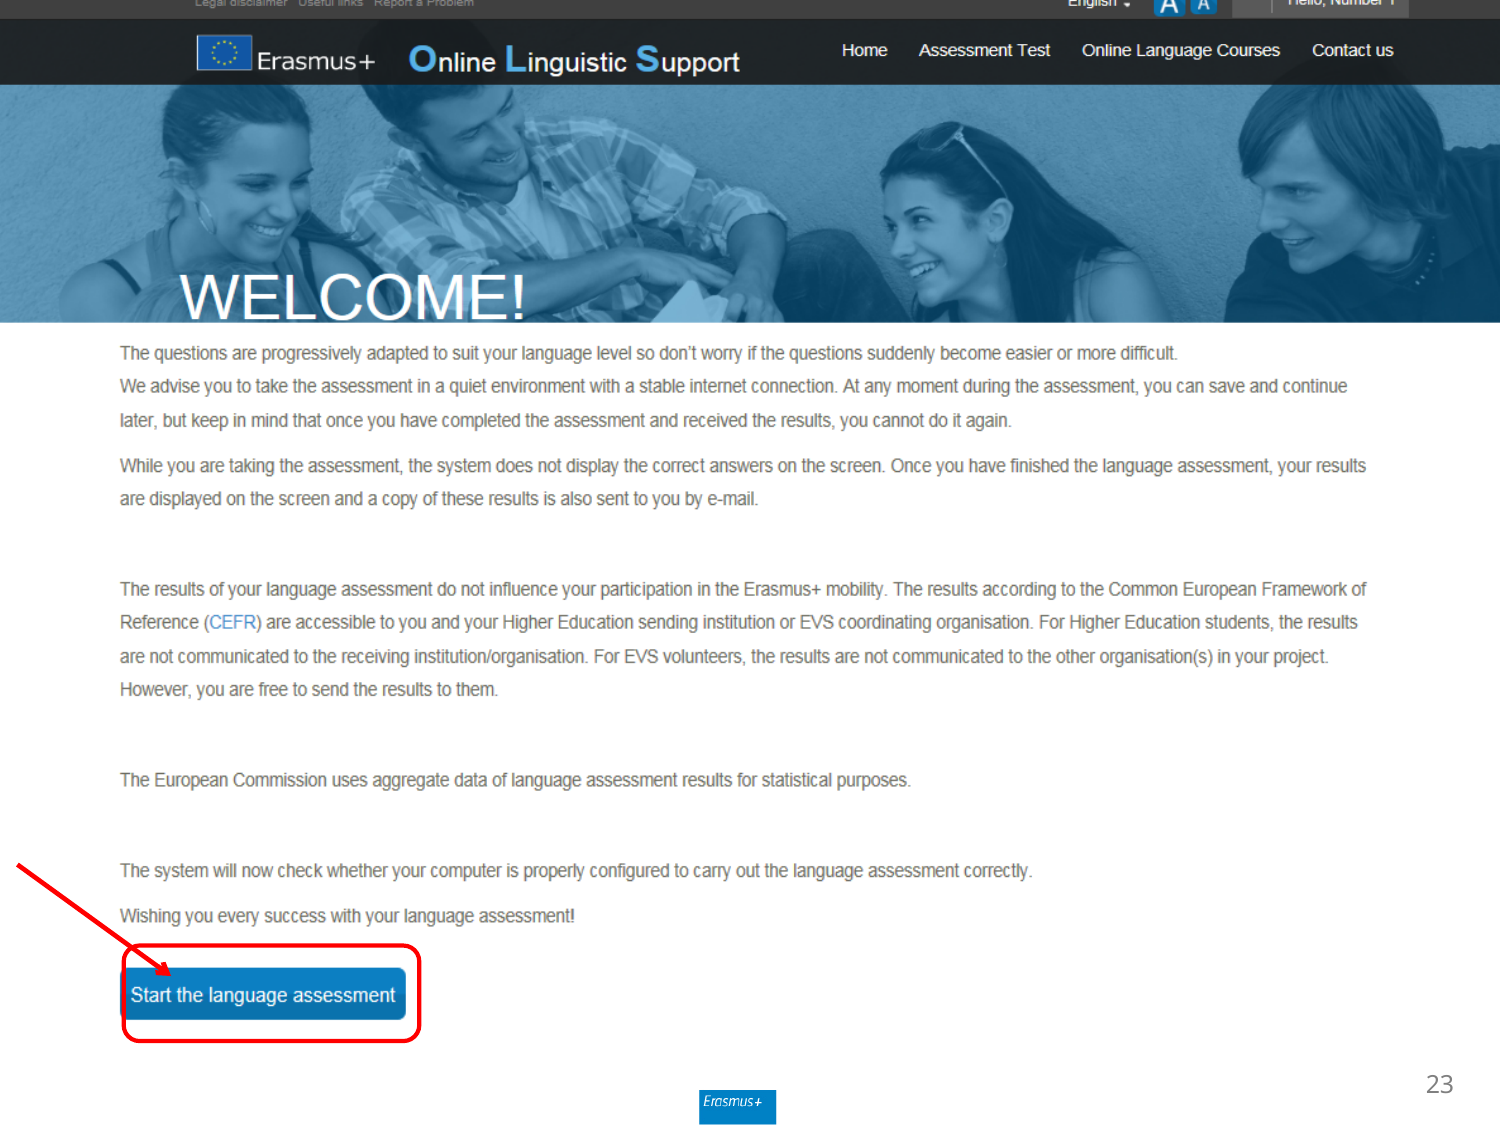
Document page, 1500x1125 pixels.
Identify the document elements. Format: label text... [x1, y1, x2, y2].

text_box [17, 864, 172, 977]
picture [0, 0, 1500, 1125]
slide_number 23 [1119, 1060, 1470, 1125]
